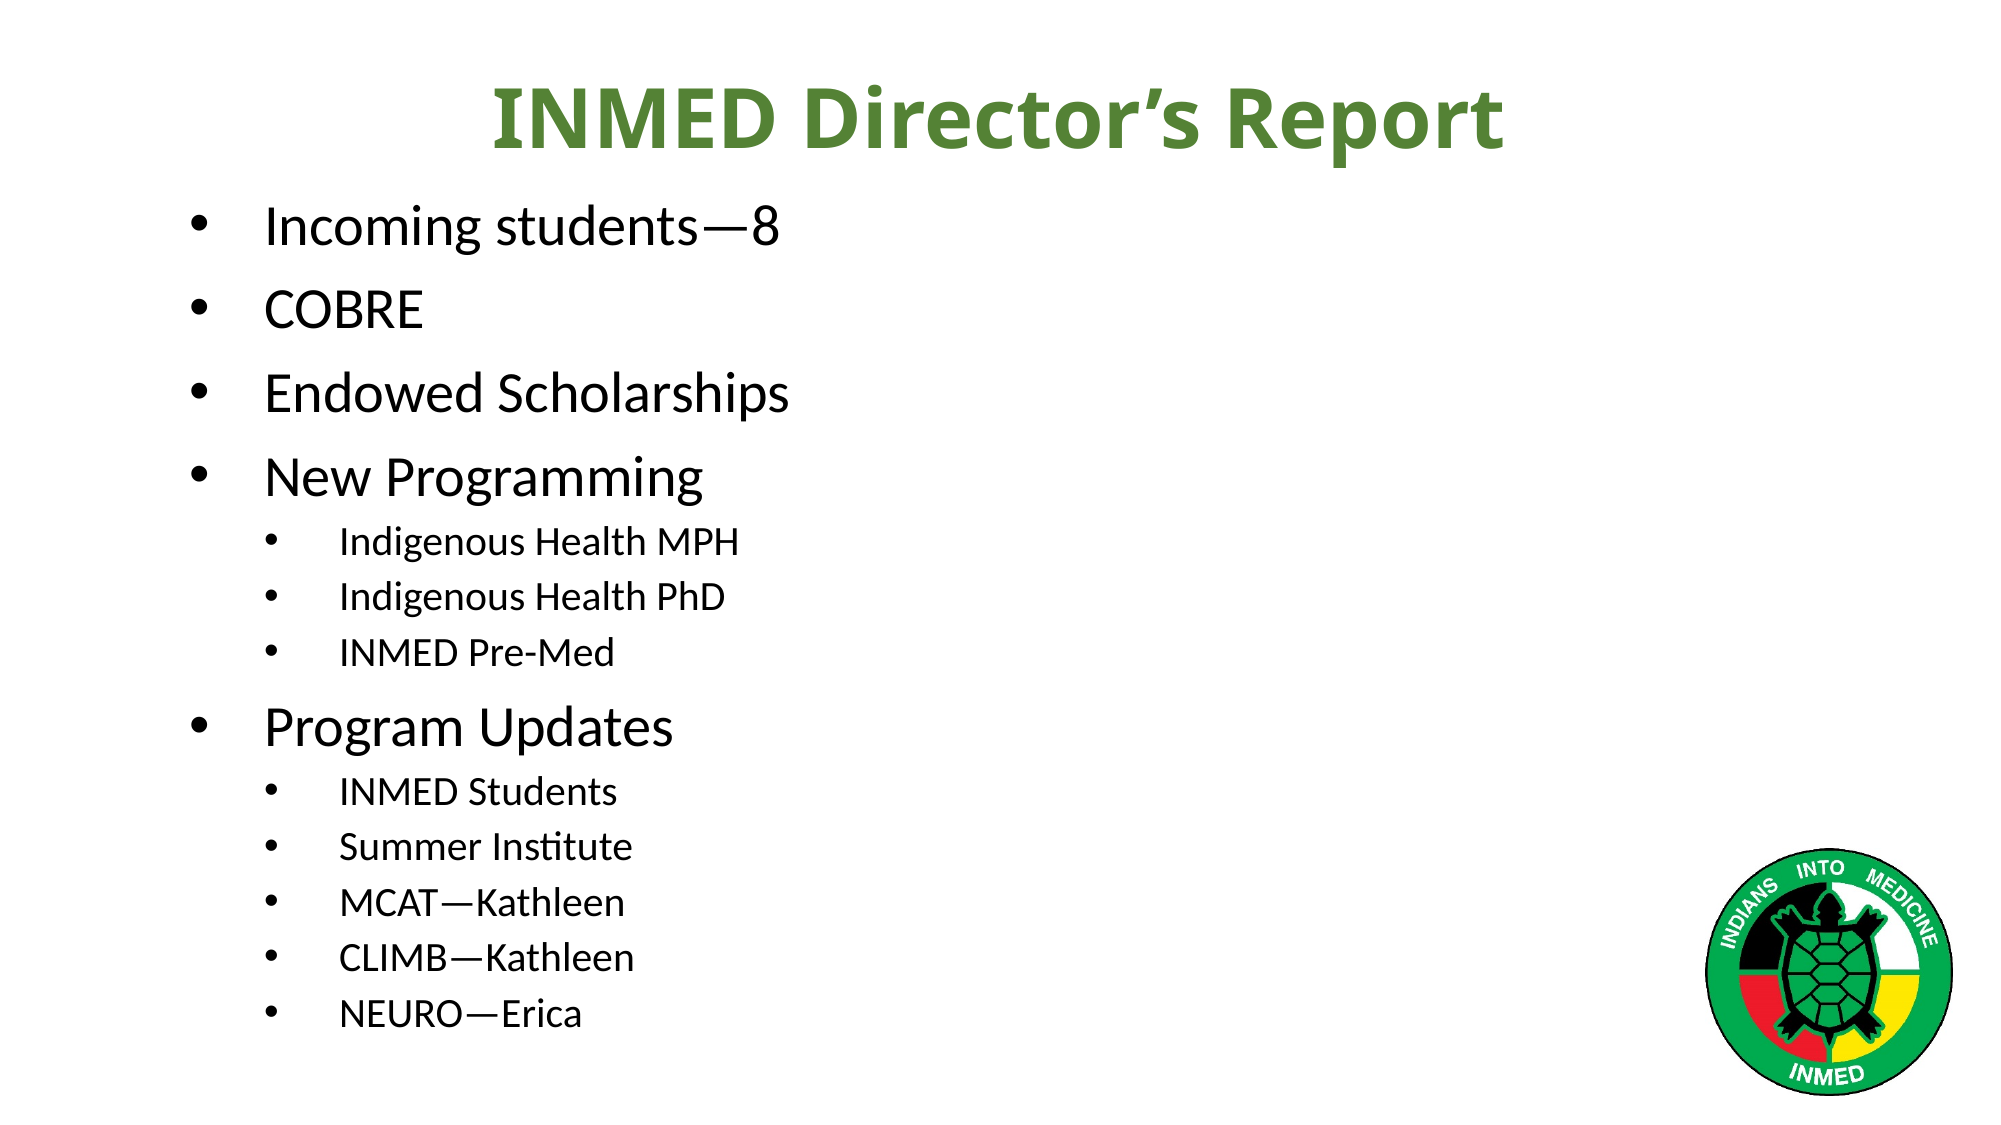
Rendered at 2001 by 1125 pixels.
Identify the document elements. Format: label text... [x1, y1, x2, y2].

subtitle Incoming students—8 COBRE Endowed Scholarships New Programming Indigenous Health MPH Indigenous Health PhD INMED Pre-Med Program Updates INMED Students Summer Institute MCAT—Kathleen CLIMB—Kathleen NEURO—Erica [174, 187, 1750, 1084]
picture [1705, 848, 1953, 1096]
title INMED Director’s Report [249, 30, 1750, 175]
